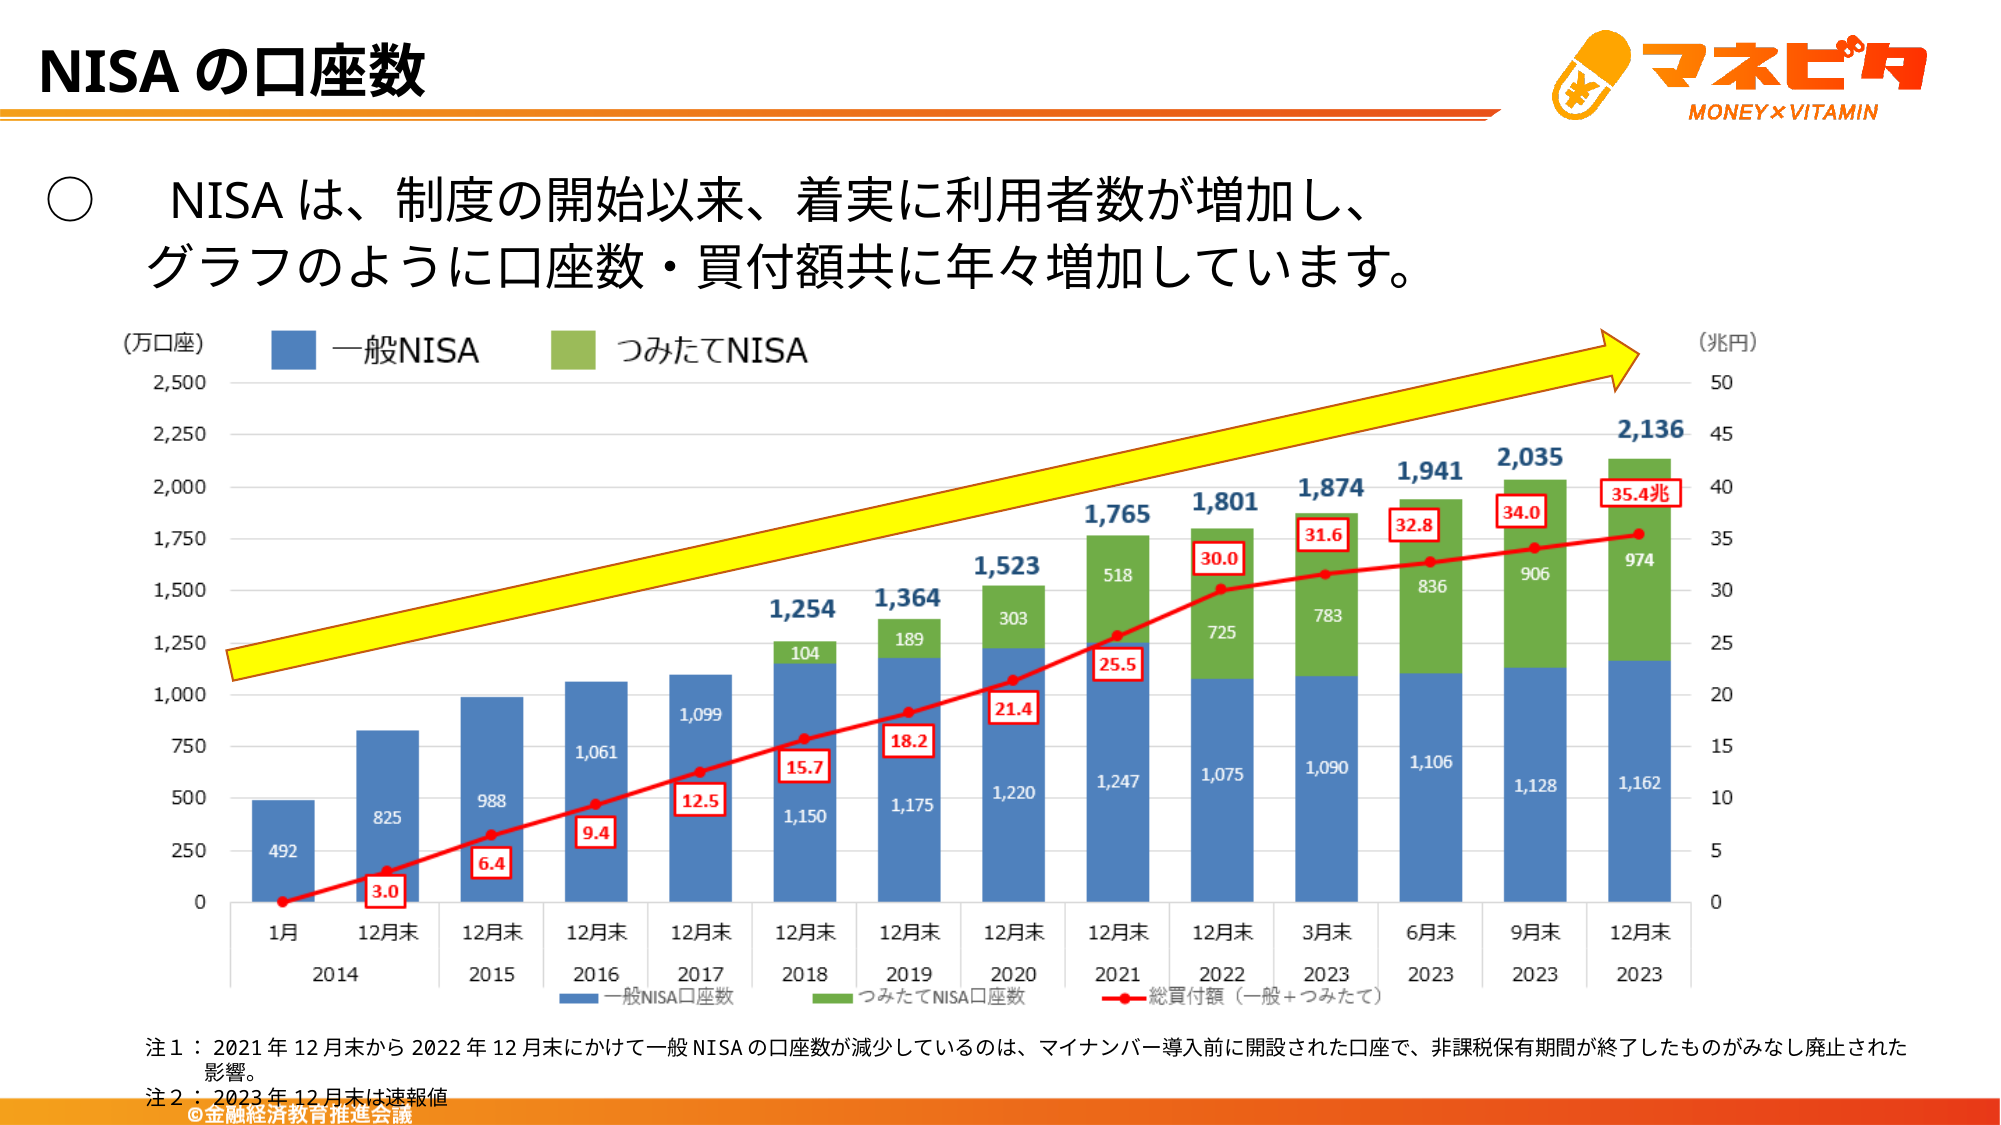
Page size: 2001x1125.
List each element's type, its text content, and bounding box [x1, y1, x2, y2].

picture [102, 296, 1781, 1019]
picture [0, 69, 1540, 132]
picture [0, 1071, 2000, 1125]
picture [1552, 30, 1927, 120]
title NISAの口座数 [22, 35, 1748, 88]
text_box 注１：2021年12月末から2022年12月末にかけて一般NISAの口座数が減少しているのは、マイナンバー導入前に開設された口座で、非課税保有期間が終了したものがみなし廃止された影響。 注２：2023年12月末は速報値 [130, 1027, 1943, 1118]
text_box ○ NISAは、制度の開始以来、着実に利用者数が増加し、 グラフのように口座数・買付額共に年々増加しています。 [20, 146, 1584, 317]
